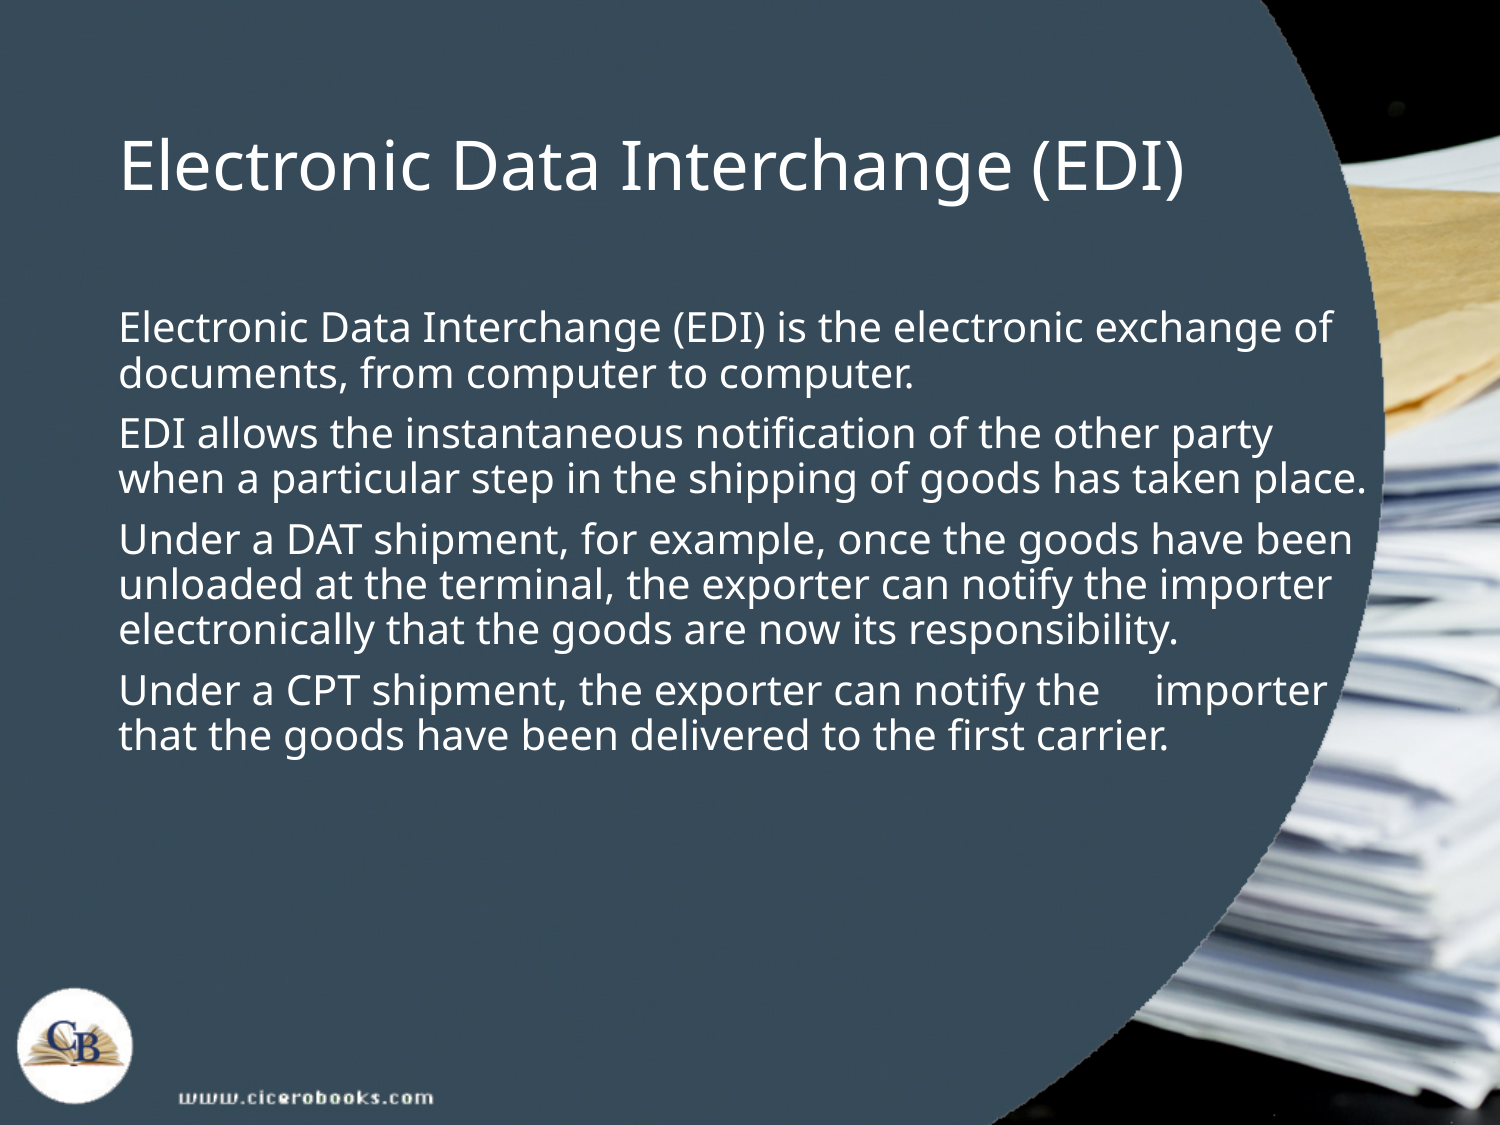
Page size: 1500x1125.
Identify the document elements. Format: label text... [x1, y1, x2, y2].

title Electronic Data Interchange (EDI) [103, 59, 1397, 278]
list Electronic Data Interchange (EDI) is the electronic exchange of documents, from computer to computer. EDI allows the instantaneous notification of the other party when a particular step in the shipping of goods has taken place. Under a DAT shipment, for example, once the goods have been unloaded at the terminal, the exporter can notify the importer electronically that the goods are now its responsibility. Under a CPT shipment, the exporter can notify the importer that the goods have been delivered to the first carrier. [103, 299, 1397, 1014]
picture [0, 0, 1500, 1125]
